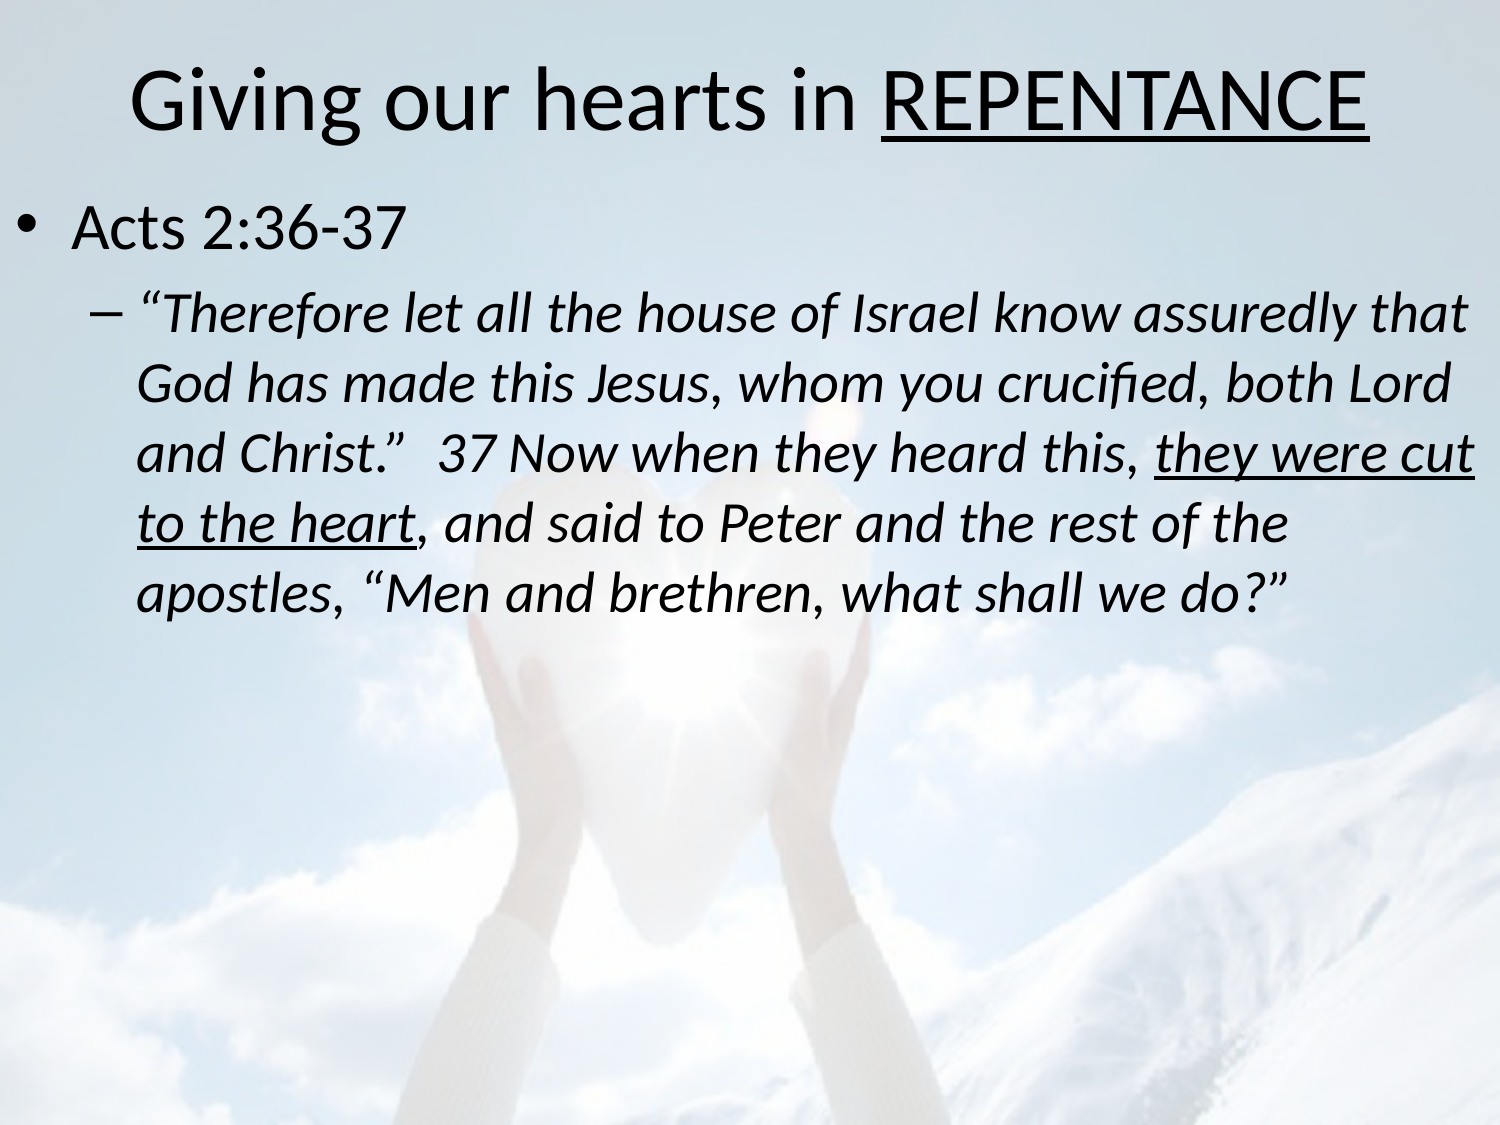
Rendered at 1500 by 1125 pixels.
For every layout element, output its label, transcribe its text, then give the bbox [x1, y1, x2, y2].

list Acts 2:36-37 “Therefore let all the house of Israel know assuredly that God has made this Jesus, whom you crucified, both Lord and Christ.” 37 Now when they heard this, they were cut to the heart, and said to Peter and the rest of the apostles, “Men and brethren, what shall we do?” [0, 174, 1500, 1100]
title Giving our hearts in REPENTANCE [75, 0, 1425, 188]
